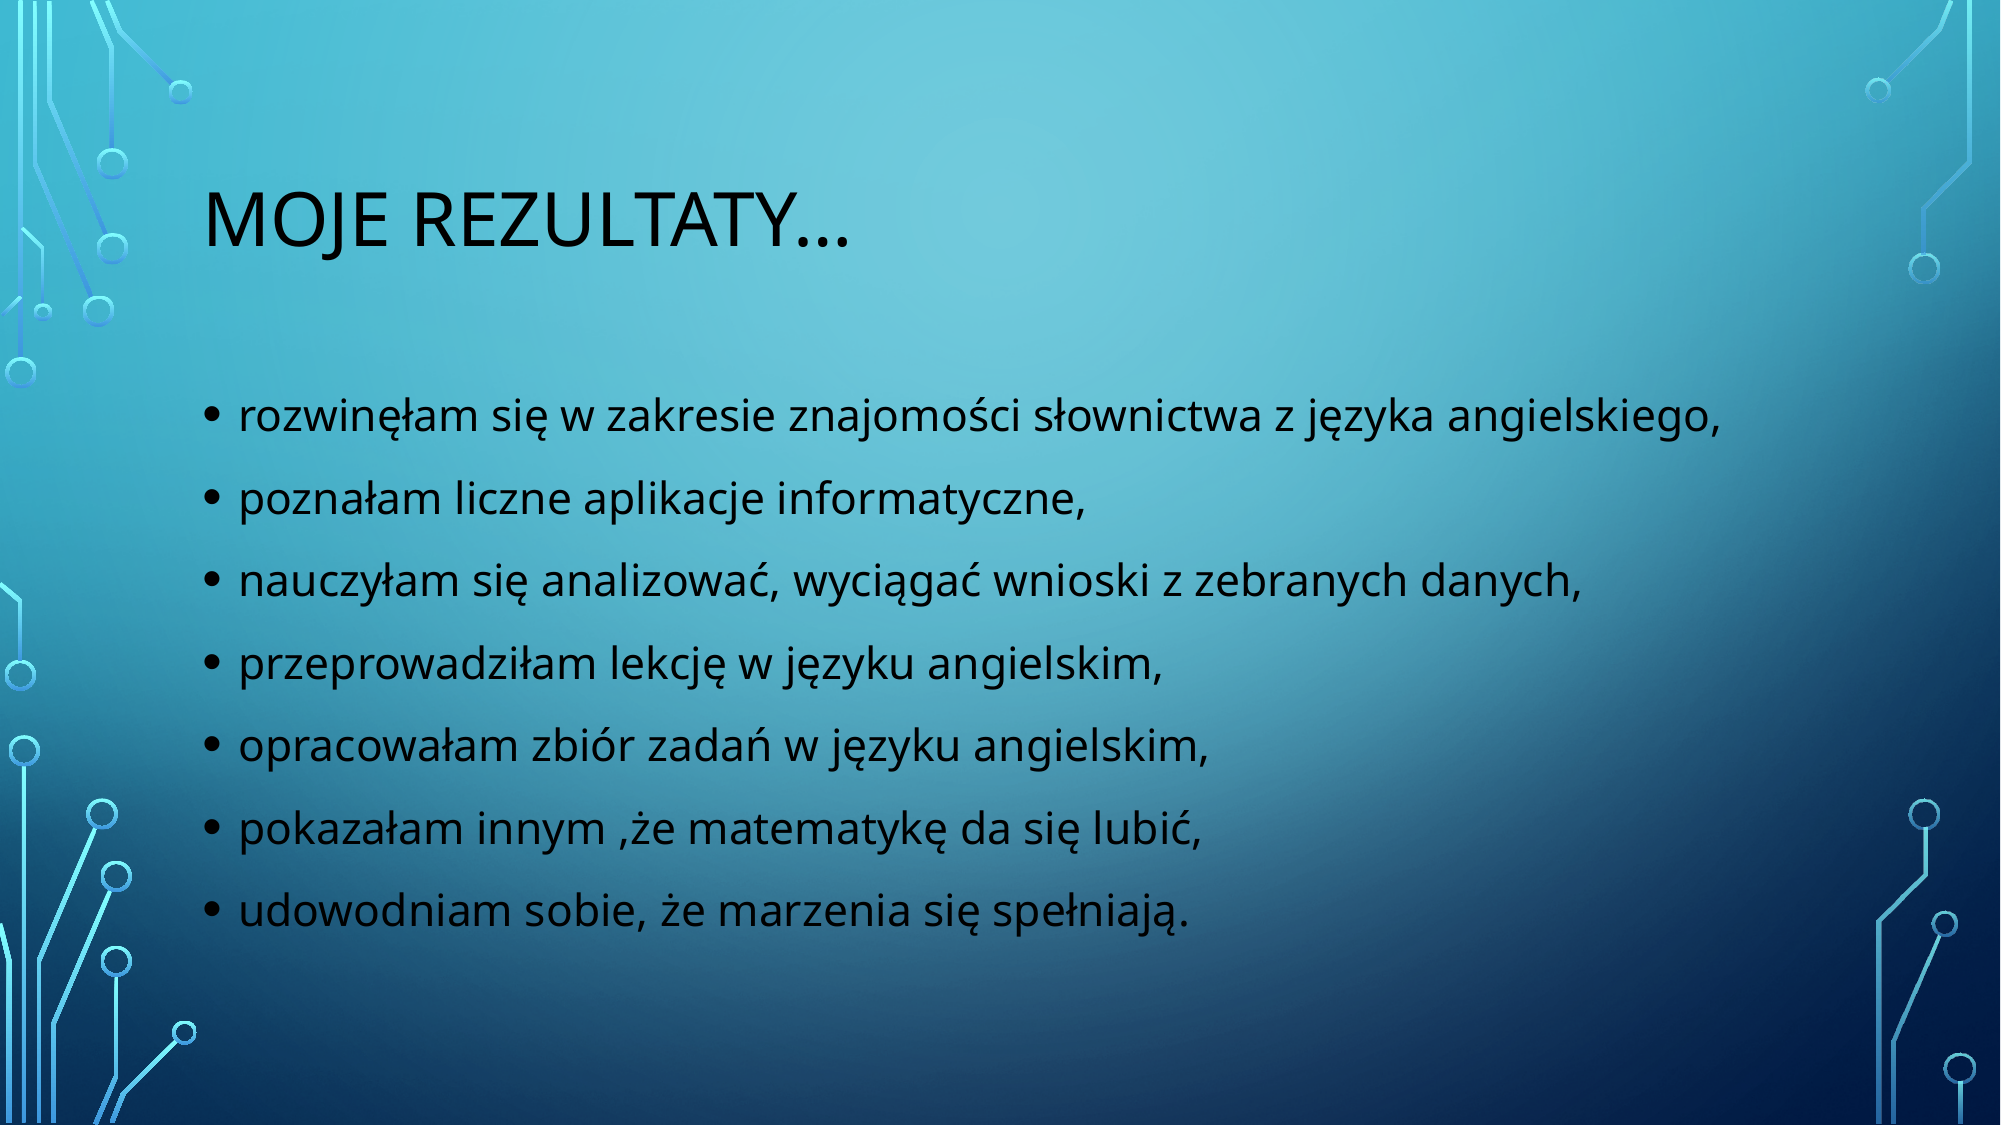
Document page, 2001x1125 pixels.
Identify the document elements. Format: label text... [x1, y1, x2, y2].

list rozwinęłam się w zakresie znajomości słownictwa z języka angielskiego, poznałam liczne aplikacje informatyczne, nauczyłam się analizować, wyciągać wnioski z zebranych danych, przeprowadziłam lekcję w języku angielskim, opracowałam zbiór zadań w języku angielskim, pokazałam innym ,że matematykę da się lubić, udowodniam sobie, że marzenia się spełniają. [187, 369, 1813, 950]
title Moje rezultaty… [187, 101, 1813, 344]
